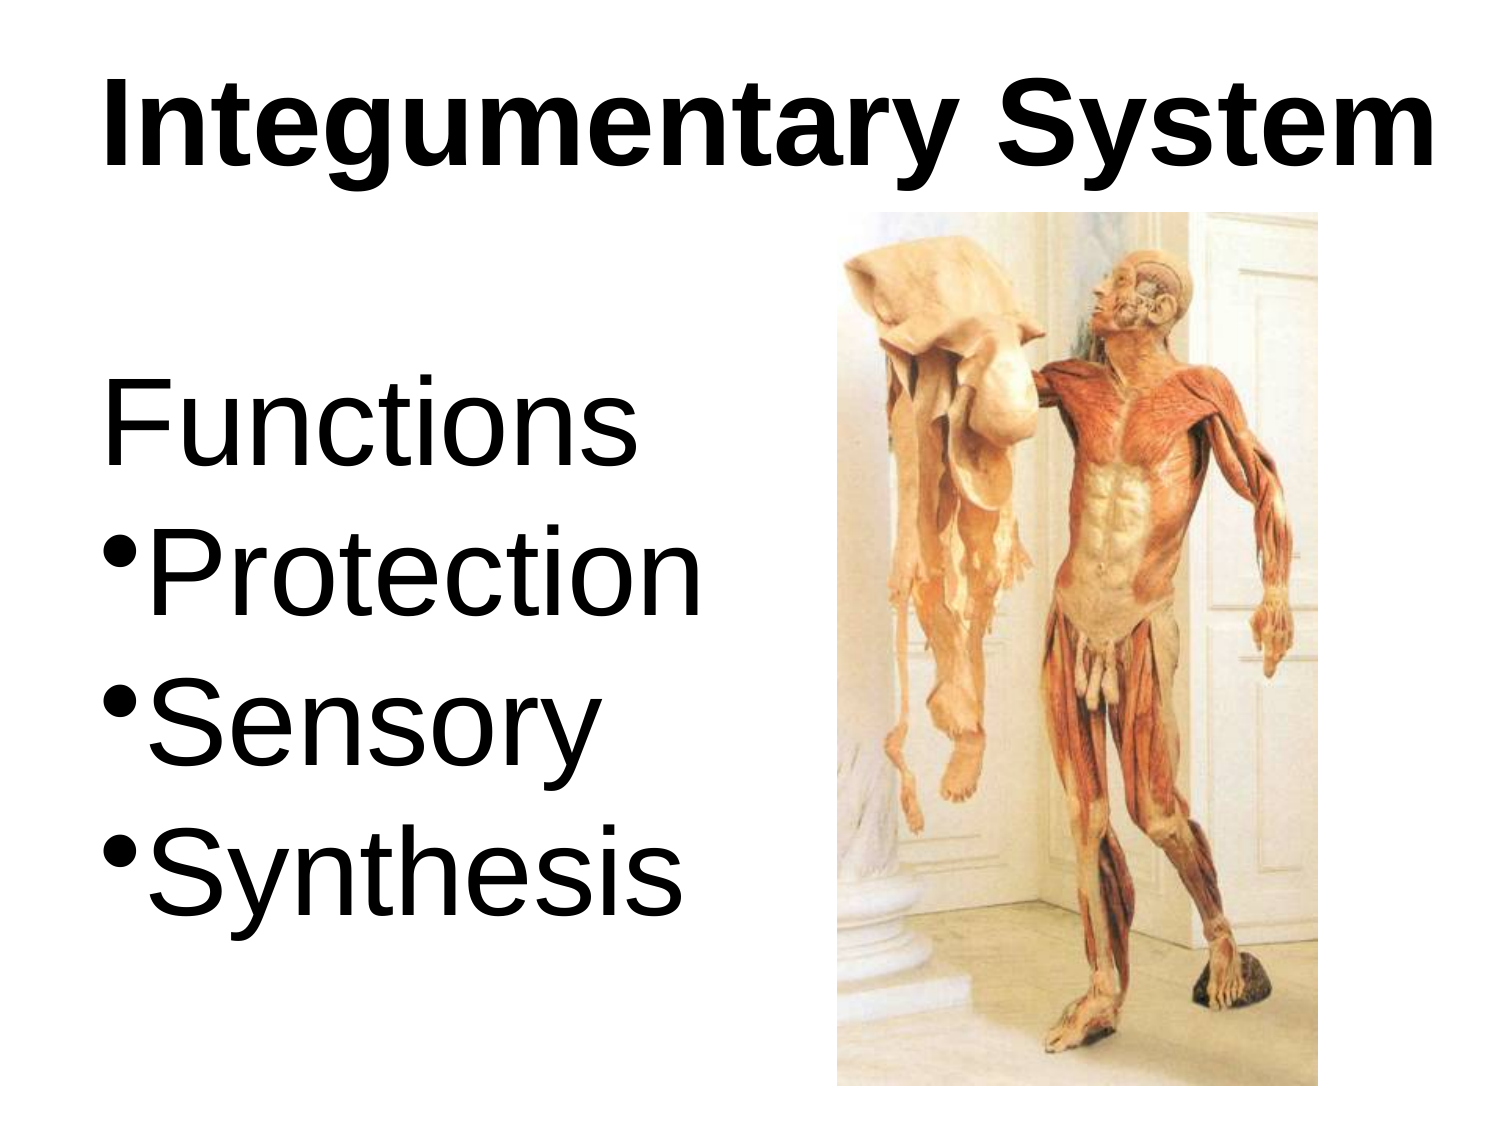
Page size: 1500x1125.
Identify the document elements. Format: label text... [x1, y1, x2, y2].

picture [837, 212, 1318, 1086]
text_box Integumentary System Functions Protection Sensory Synthesis [85, 33, 1456, 948]
